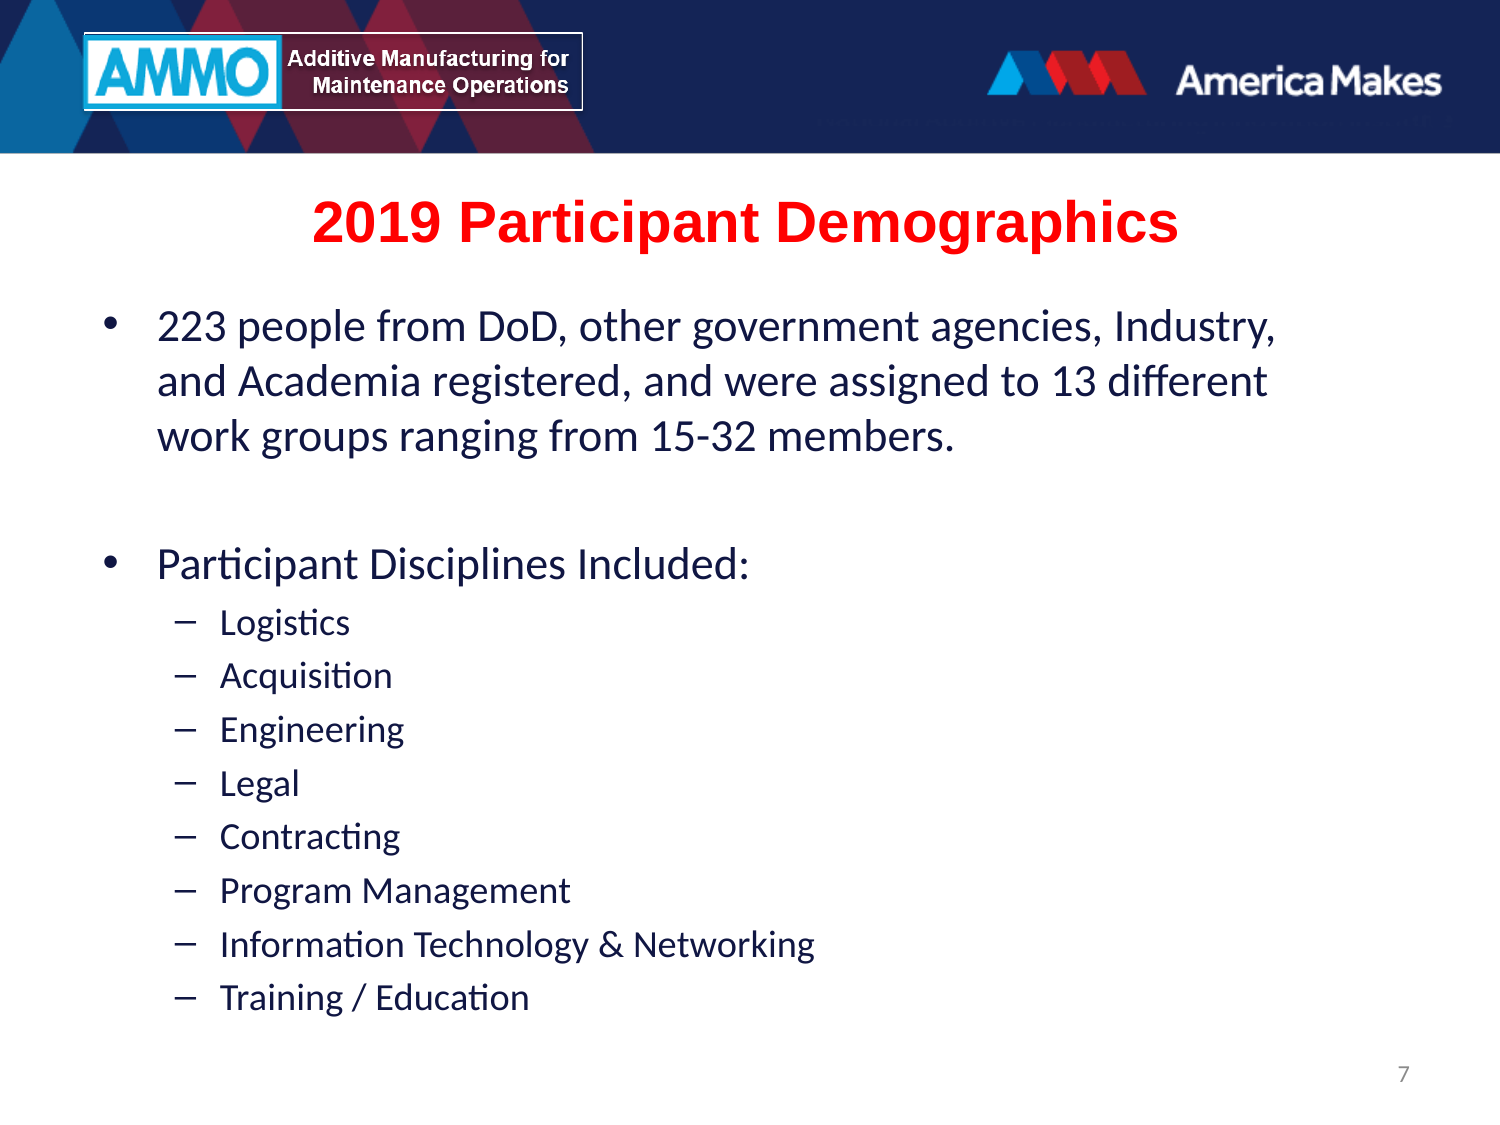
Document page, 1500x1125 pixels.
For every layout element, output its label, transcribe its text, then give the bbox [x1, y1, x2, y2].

text_box 2019 Participant Demographics [71, 149, 1422, 288]
picture [0, 0, 1500, 163]
slide_number 7 [1074, 1042, 1425, 1103]
list 223 people from DoD, other government agencies, Industry, and Academia registered, and were assigned to 13 different work groups ranging from 15-32 members. Participant Disciplines Included: Logistics Acquisition Engineering Legal Contracting Program Management Information Technology & Networking Training / Education [87, 288, 1355, 1030]
